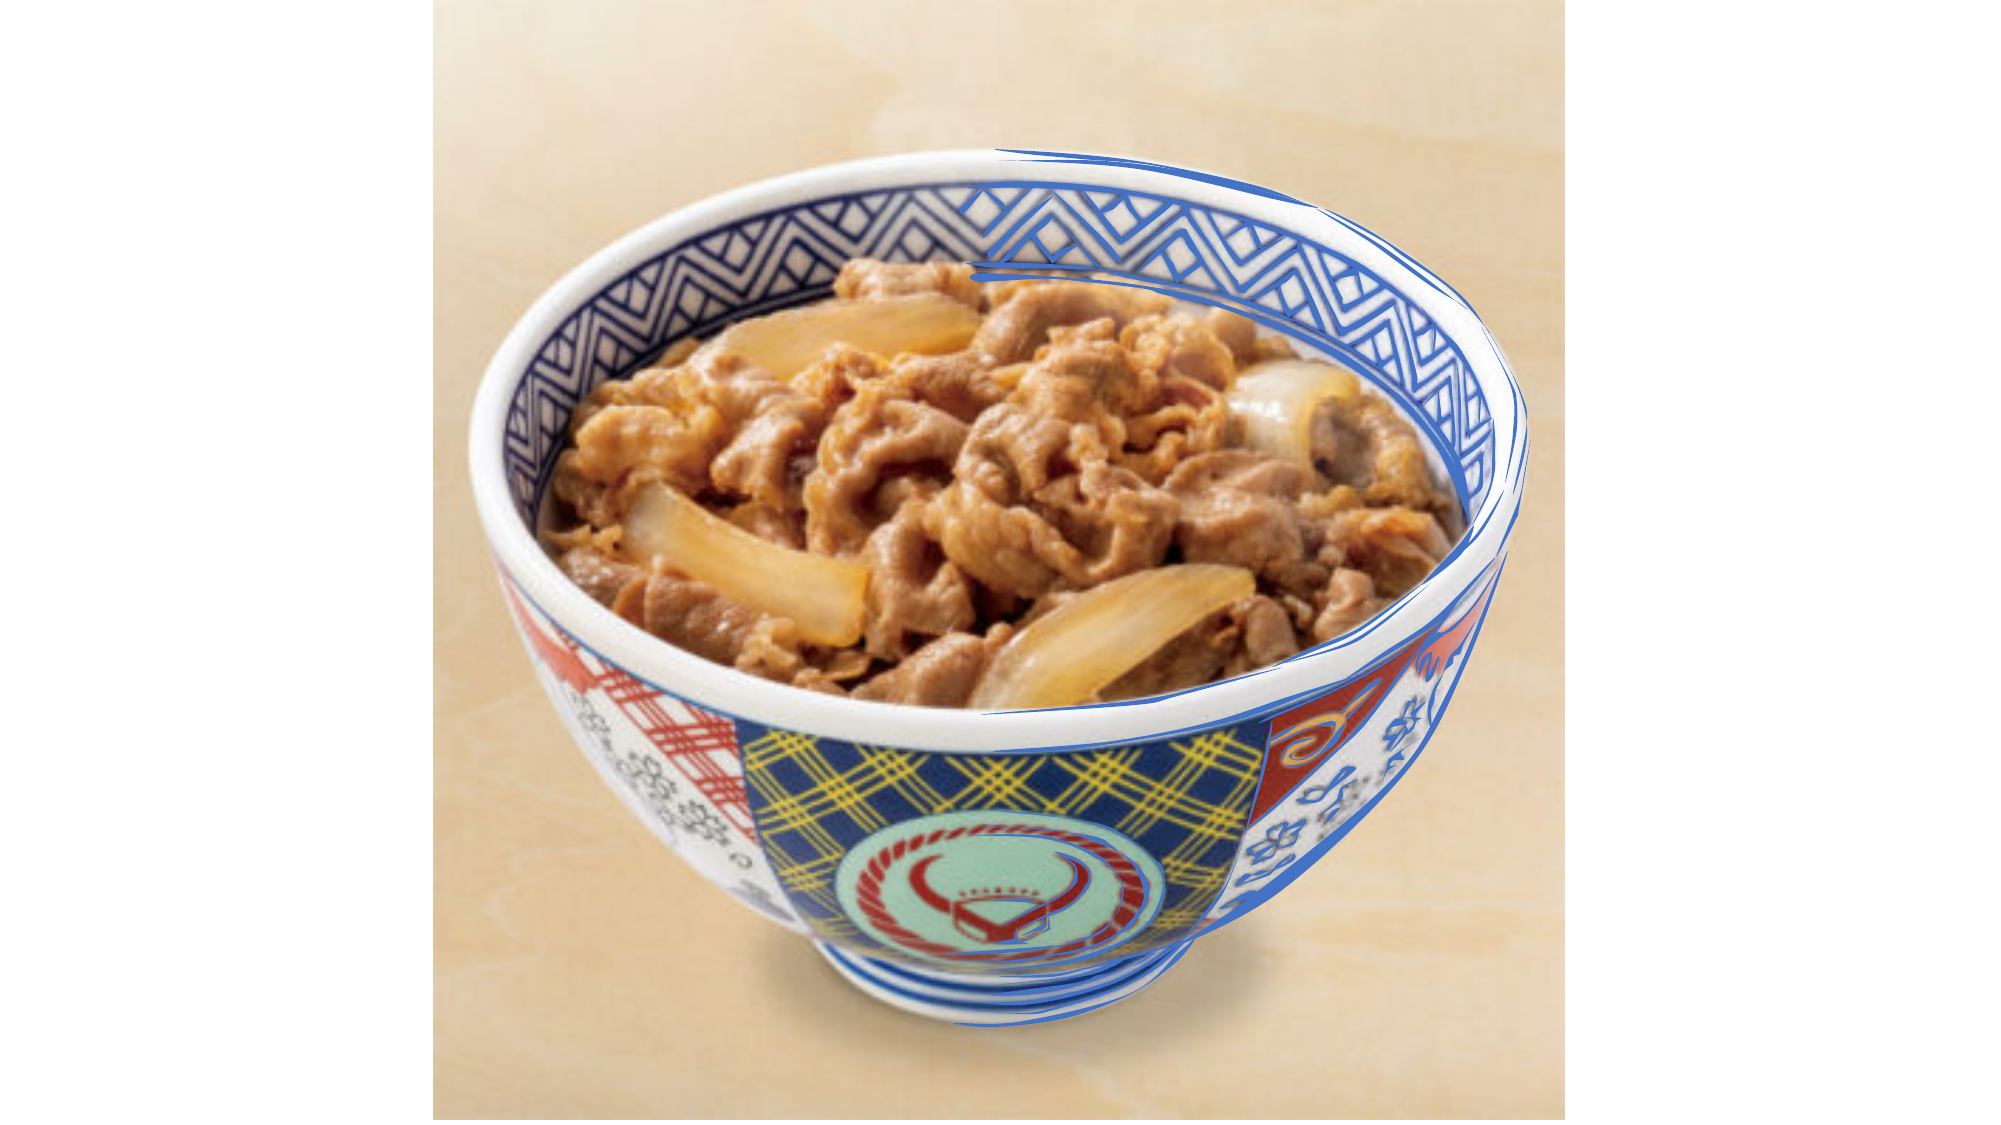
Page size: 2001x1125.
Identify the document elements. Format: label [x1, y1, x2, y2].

picture [433, 0, 1565, 1120]
